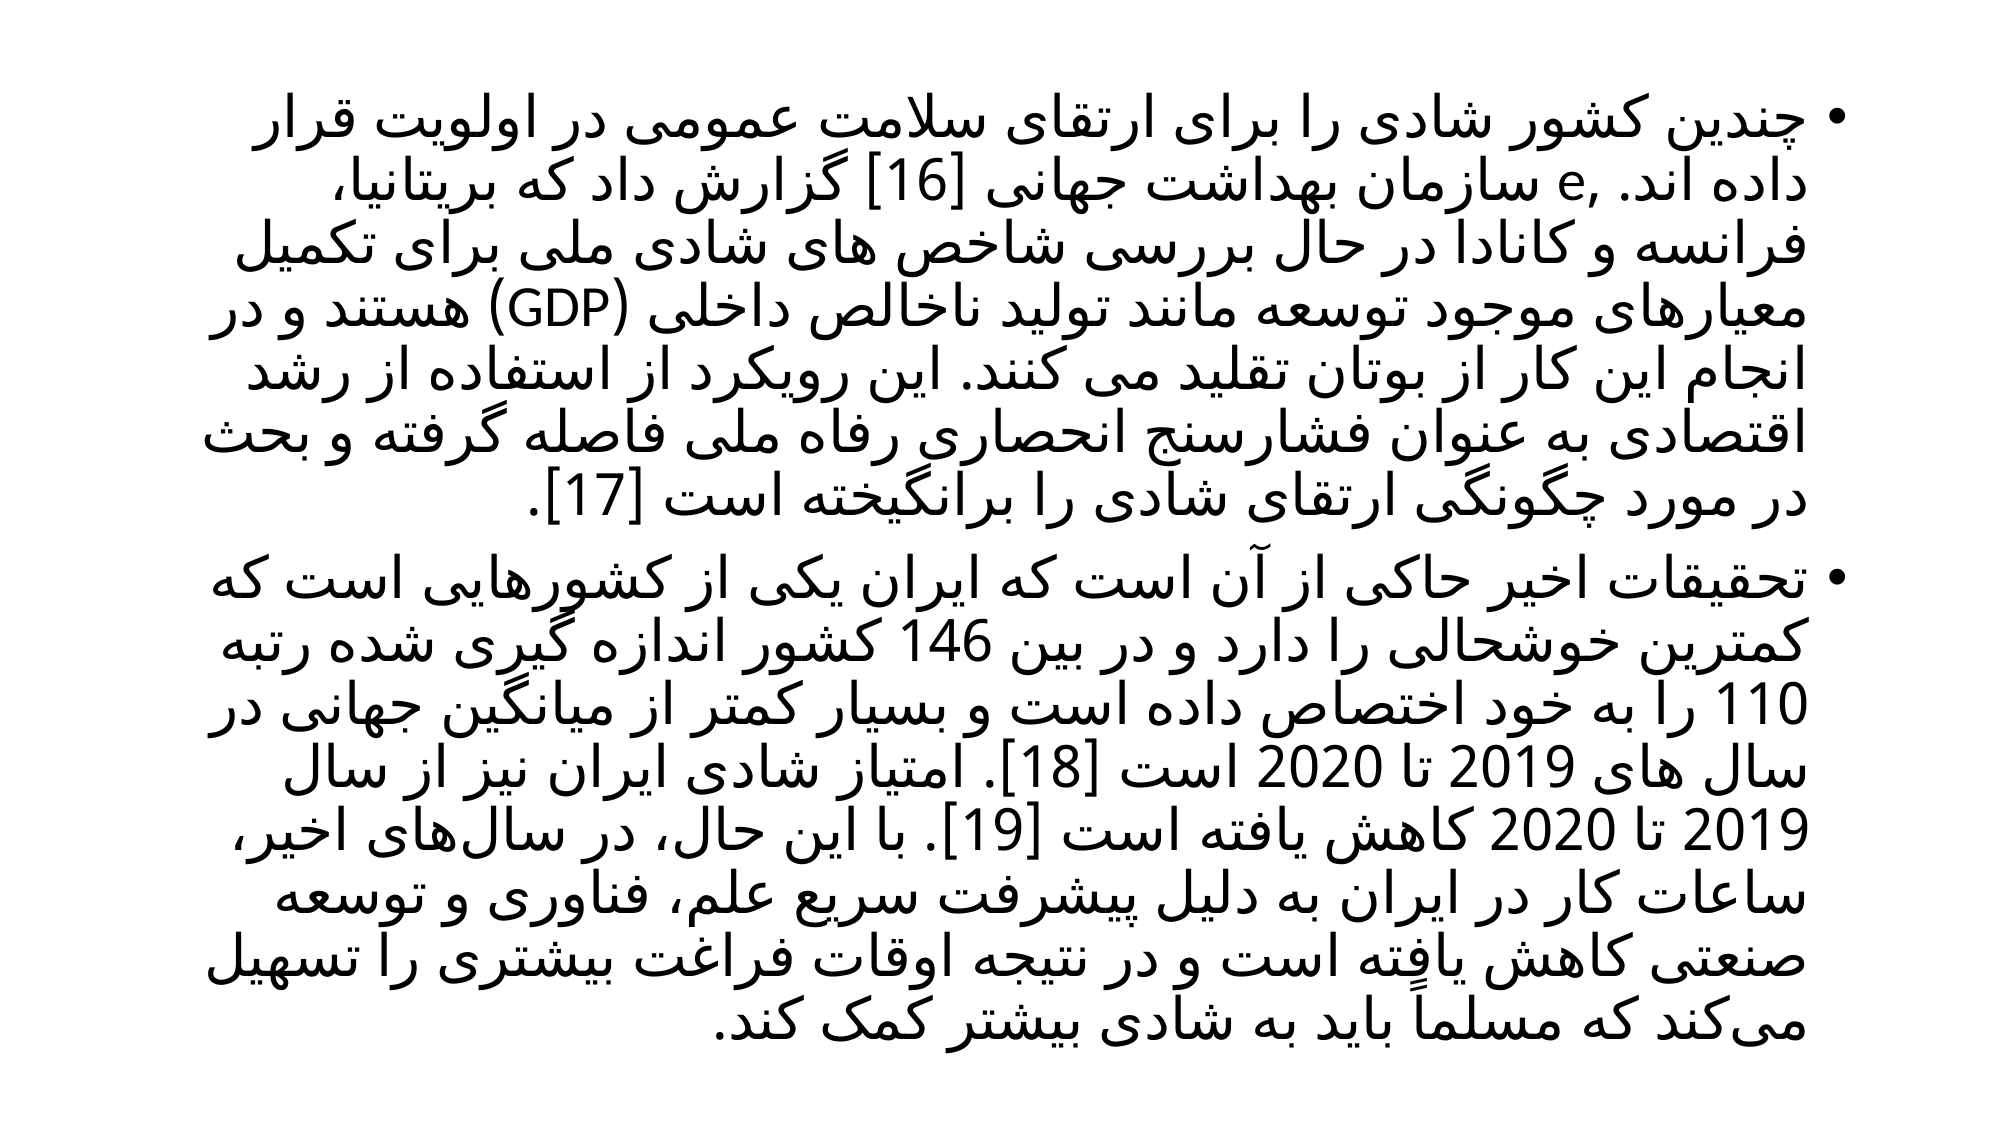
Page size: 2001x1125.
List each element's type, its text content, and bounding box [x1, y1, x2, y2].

list چندین کشور شادی را برای ارتقای سلامت عمومی در اولویت قرار داده اند. ,e سازمان بهداشت جهانی [16] گزارش داد که بریتانیا، فرانسه و کانادا در حال بررسی شاخص های شادی ملی برای تکمیل معیارهای موجود توسعه مانند تولید ناخالص داخلی (GDP) هستند و در انجام این کار از بوتان تقلید می کنند. این رویکرد از استفاده از رشد اقتصادی به عنوان فشارسنج انحصاری رفاه ملی فاصله گرفته و بحث در مورد چگونگی ارتقای شادی را برانگیخته است [17]. تحقیقات اخیر حاکی از آن است که ایران یکی از کشورهایی است که کمترین خوشحالی را دارد و در بین 146 کشور اندازه گیری شده رتبه 110 را به خود اختصاص داده است و بسیار کمتر از میانگین جهانی در سال های 2019 تا 2020 است [18]. امتیاز شادی ایران نیز از سال 2019 تا 2020 کاهش یافته است [19]. با این حال، در سال‌های اخیر، ساعات کار در ایران به دلیل پیشرفت سریع علم، فناوری و توسعه صنعتی کاهش یافته است و در نتیجه اوقات فراغت بیشتری را تسهیل می‌کند که مسلماً باید به شادی بیشتر کمک کند. [137, 79, 1863, 1014]
